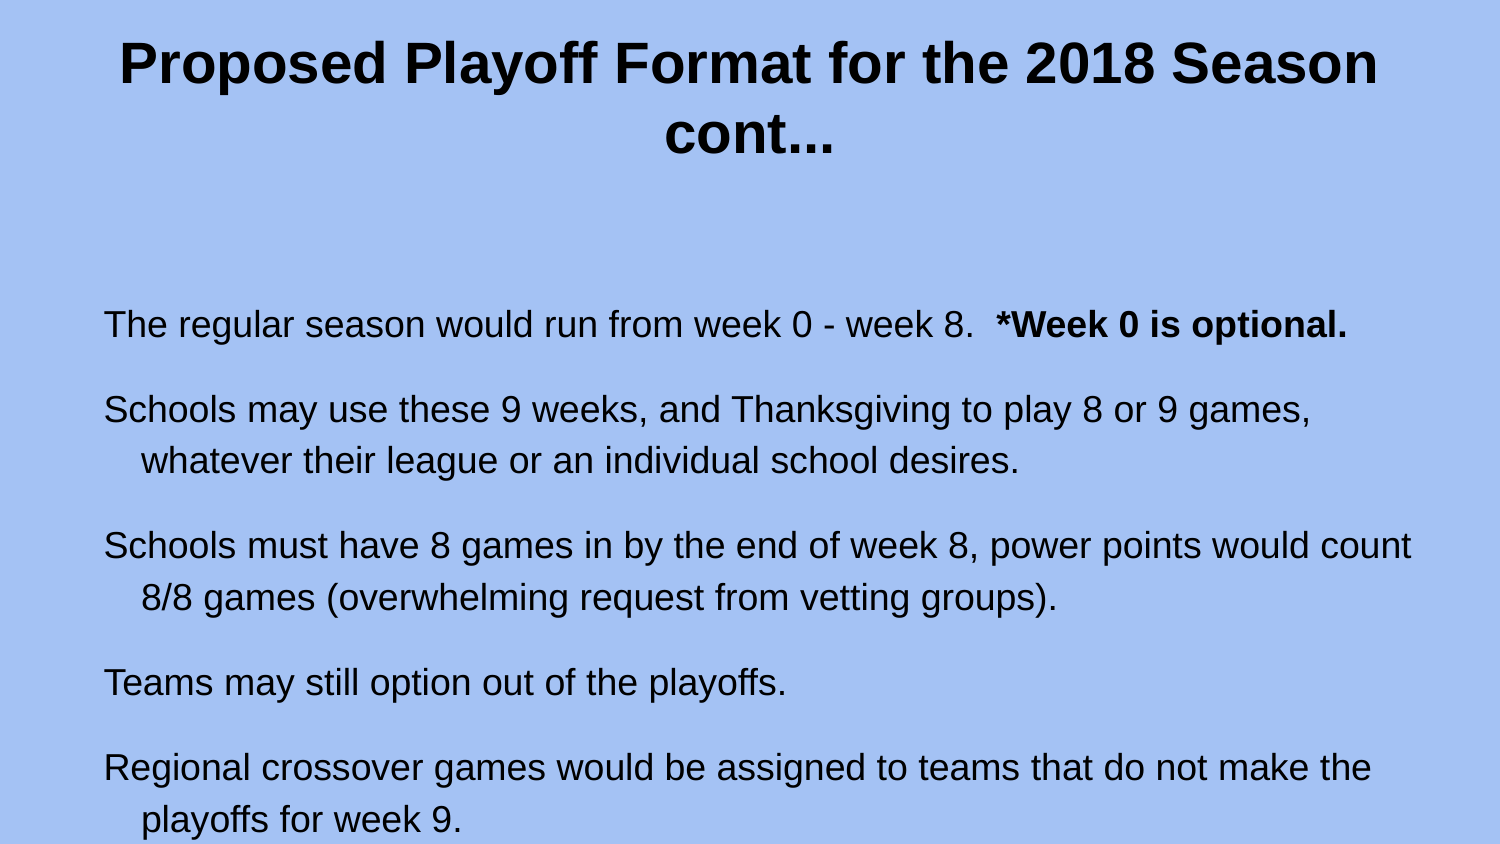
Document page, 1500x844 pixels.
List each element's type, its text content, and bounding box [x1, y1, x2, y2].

list The regular season would run from week 0 - week 8. *Week 0 is optional. Schools may use these 9 weeks, and Thanksgiving to play 8 or 9 games, whatever their league or an individual school desires. Schools must have 8 games in by the end of week 8, power points would count 8/8 games (overwhelming request from vetting groups). Teams may still option out of the playoffs. Regional crossover games would be assigned to teams that do not make the playoffs for week 9. [51, 277, 1449, 750]
title Proposed Playoff Format for the 2018 Season cont... [51, 10, 1449, 105]
